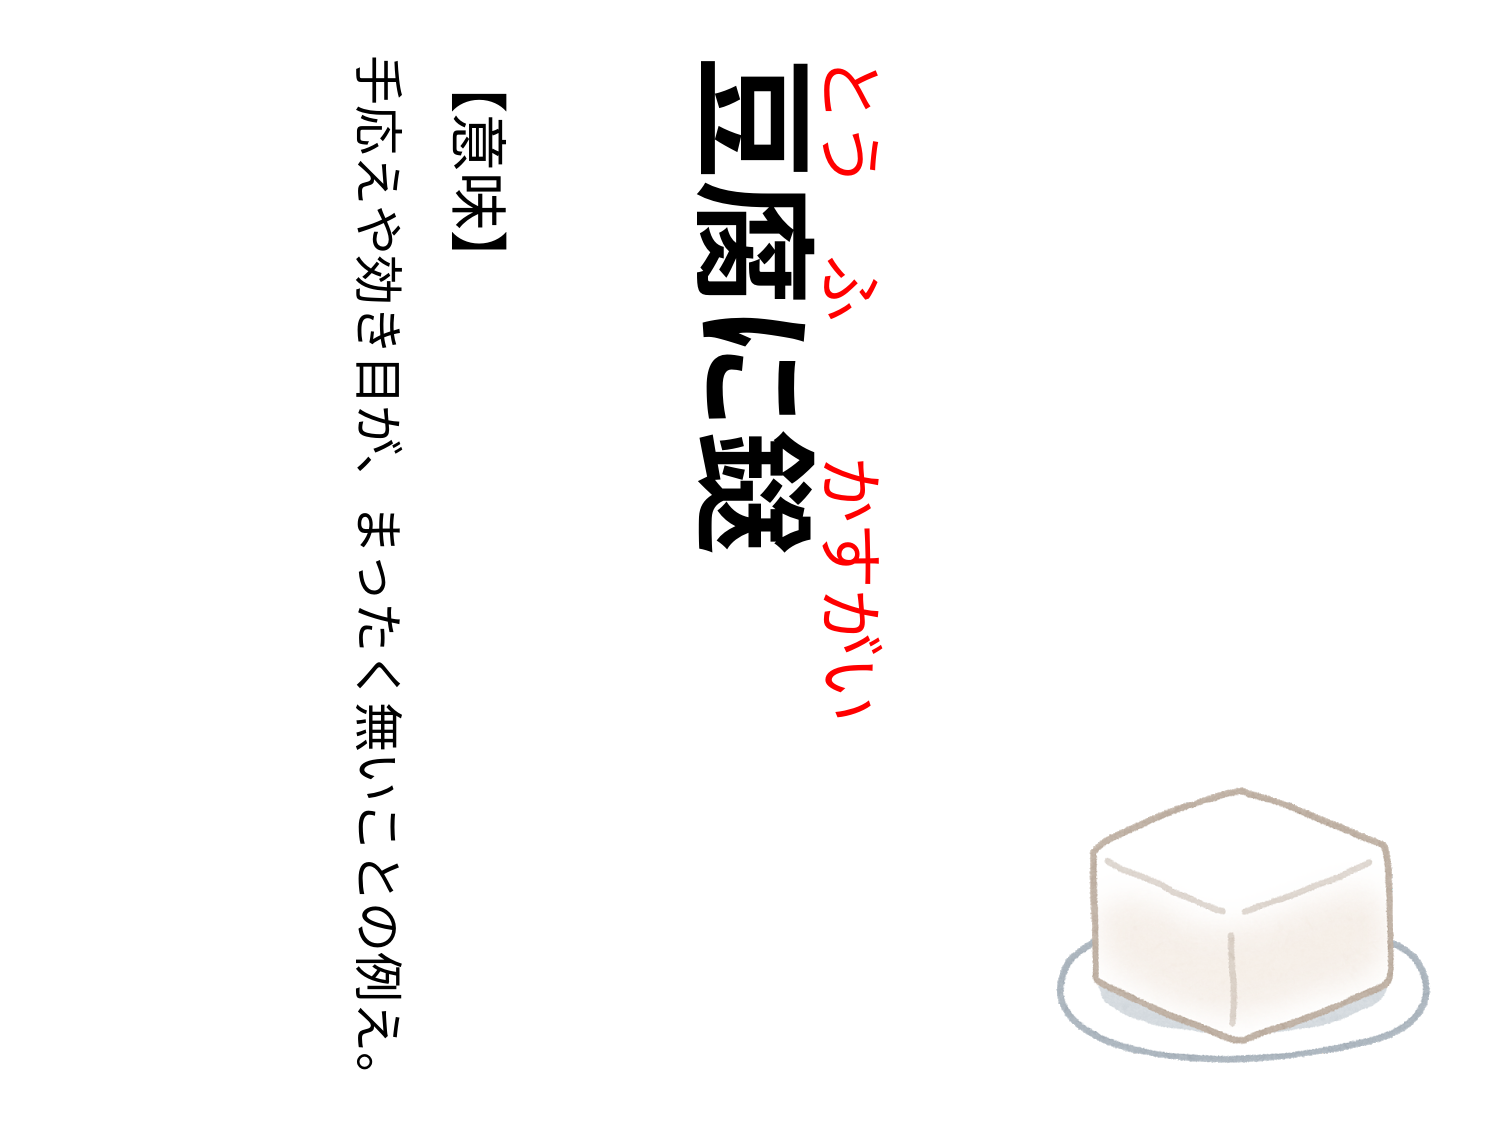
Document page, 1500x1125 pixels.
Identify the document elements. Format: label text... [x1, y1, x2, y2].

text_box 豆腐に鎹 [659, 40, 788, 1104]
picture [1050, 752, 1442, 1104]
text_box 【意味】 手応えや効き目が、まったく無いことの例え。 [0, 40, 523, 1104]
text_box とう ふ かすがい [788, 40, 901, 1104]
